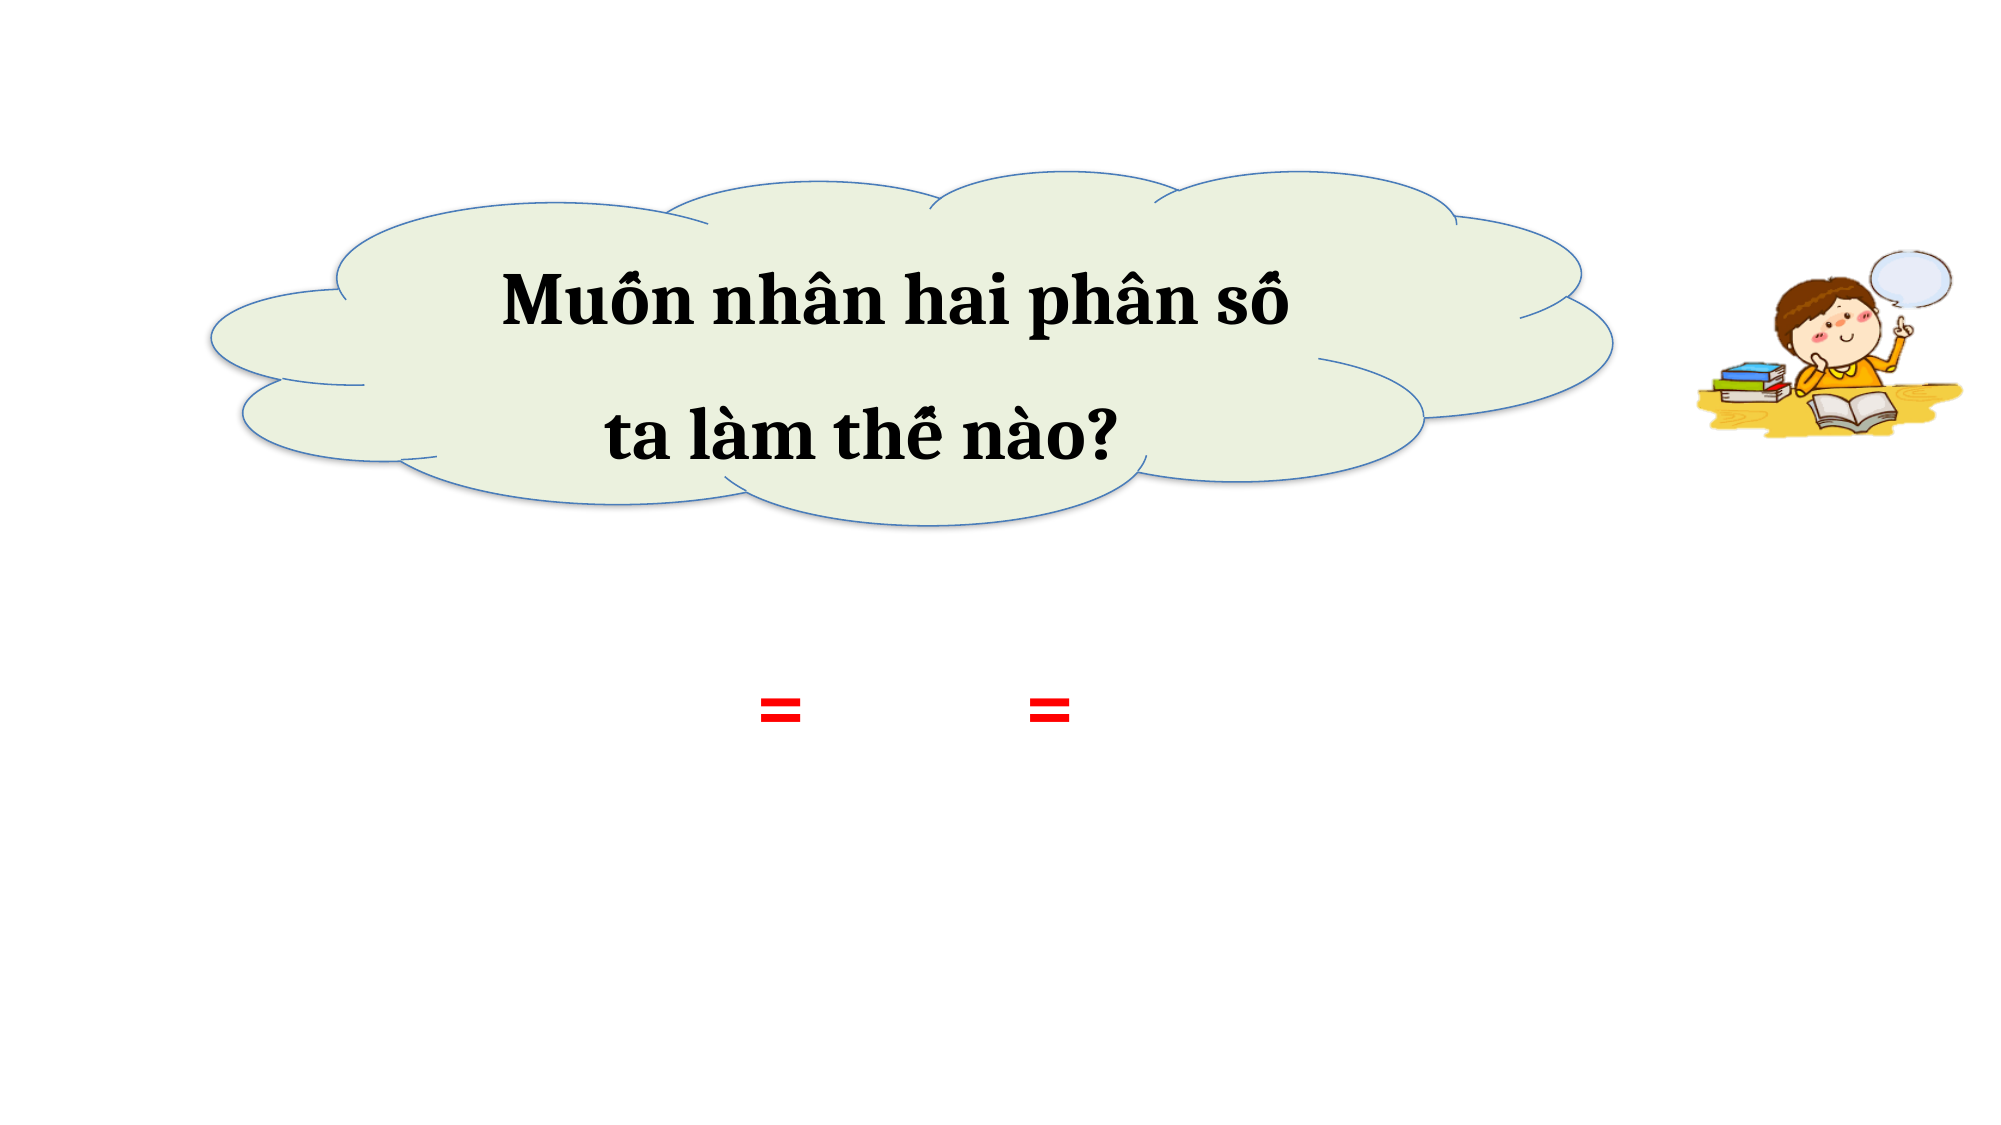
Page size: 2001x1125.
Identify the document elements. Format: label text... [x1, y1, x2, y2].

text_box Muốn nhân hai phân số ta làm thế nào? [211, 171, 1613, 526]
picture [1683, 238, 1976, 457]
